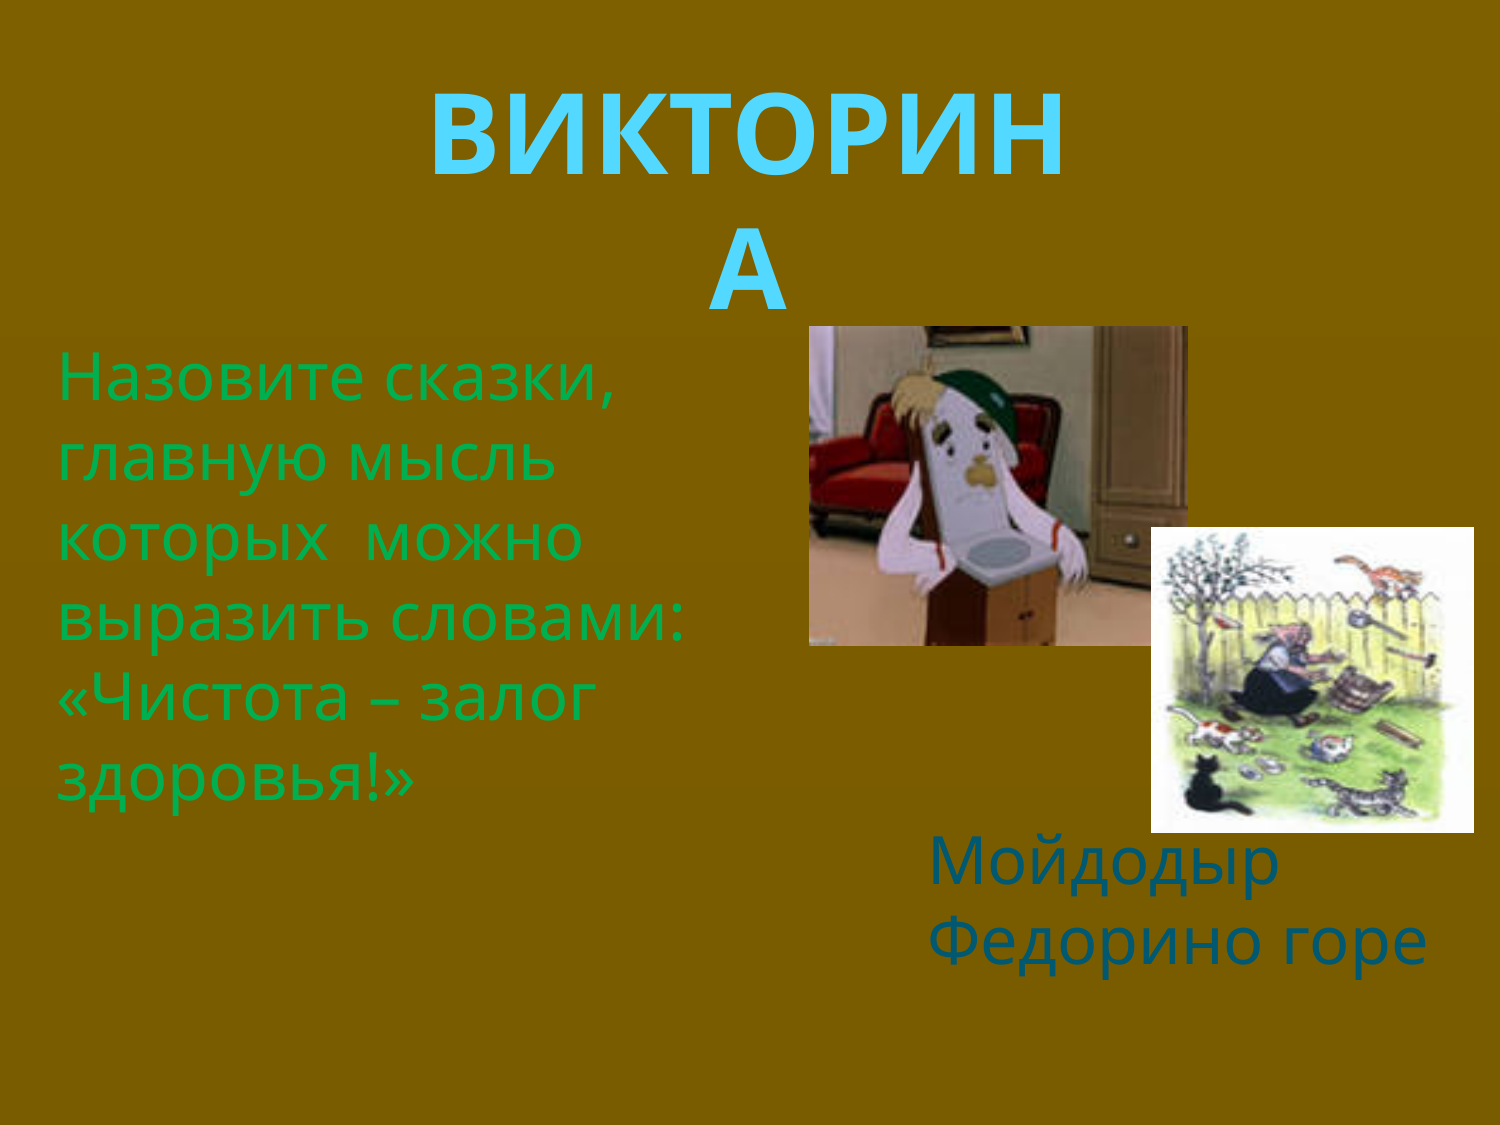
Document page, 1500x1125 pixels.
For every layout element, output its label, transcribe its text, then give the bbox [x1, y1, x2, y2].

picture [1151, 527, 1475, 833]
text_box ВИКТОРИНА [395, 54, 1101, 340]
text_box Мойдодыр Федорино горе [912, 810, 1445, 986]
picture [808, 325, 1188, 646]
text_box Назовите сказки, главную мысль которых можно выразить словами: «Чистота – залог здоровья!» [41, 326, 792, 821]
